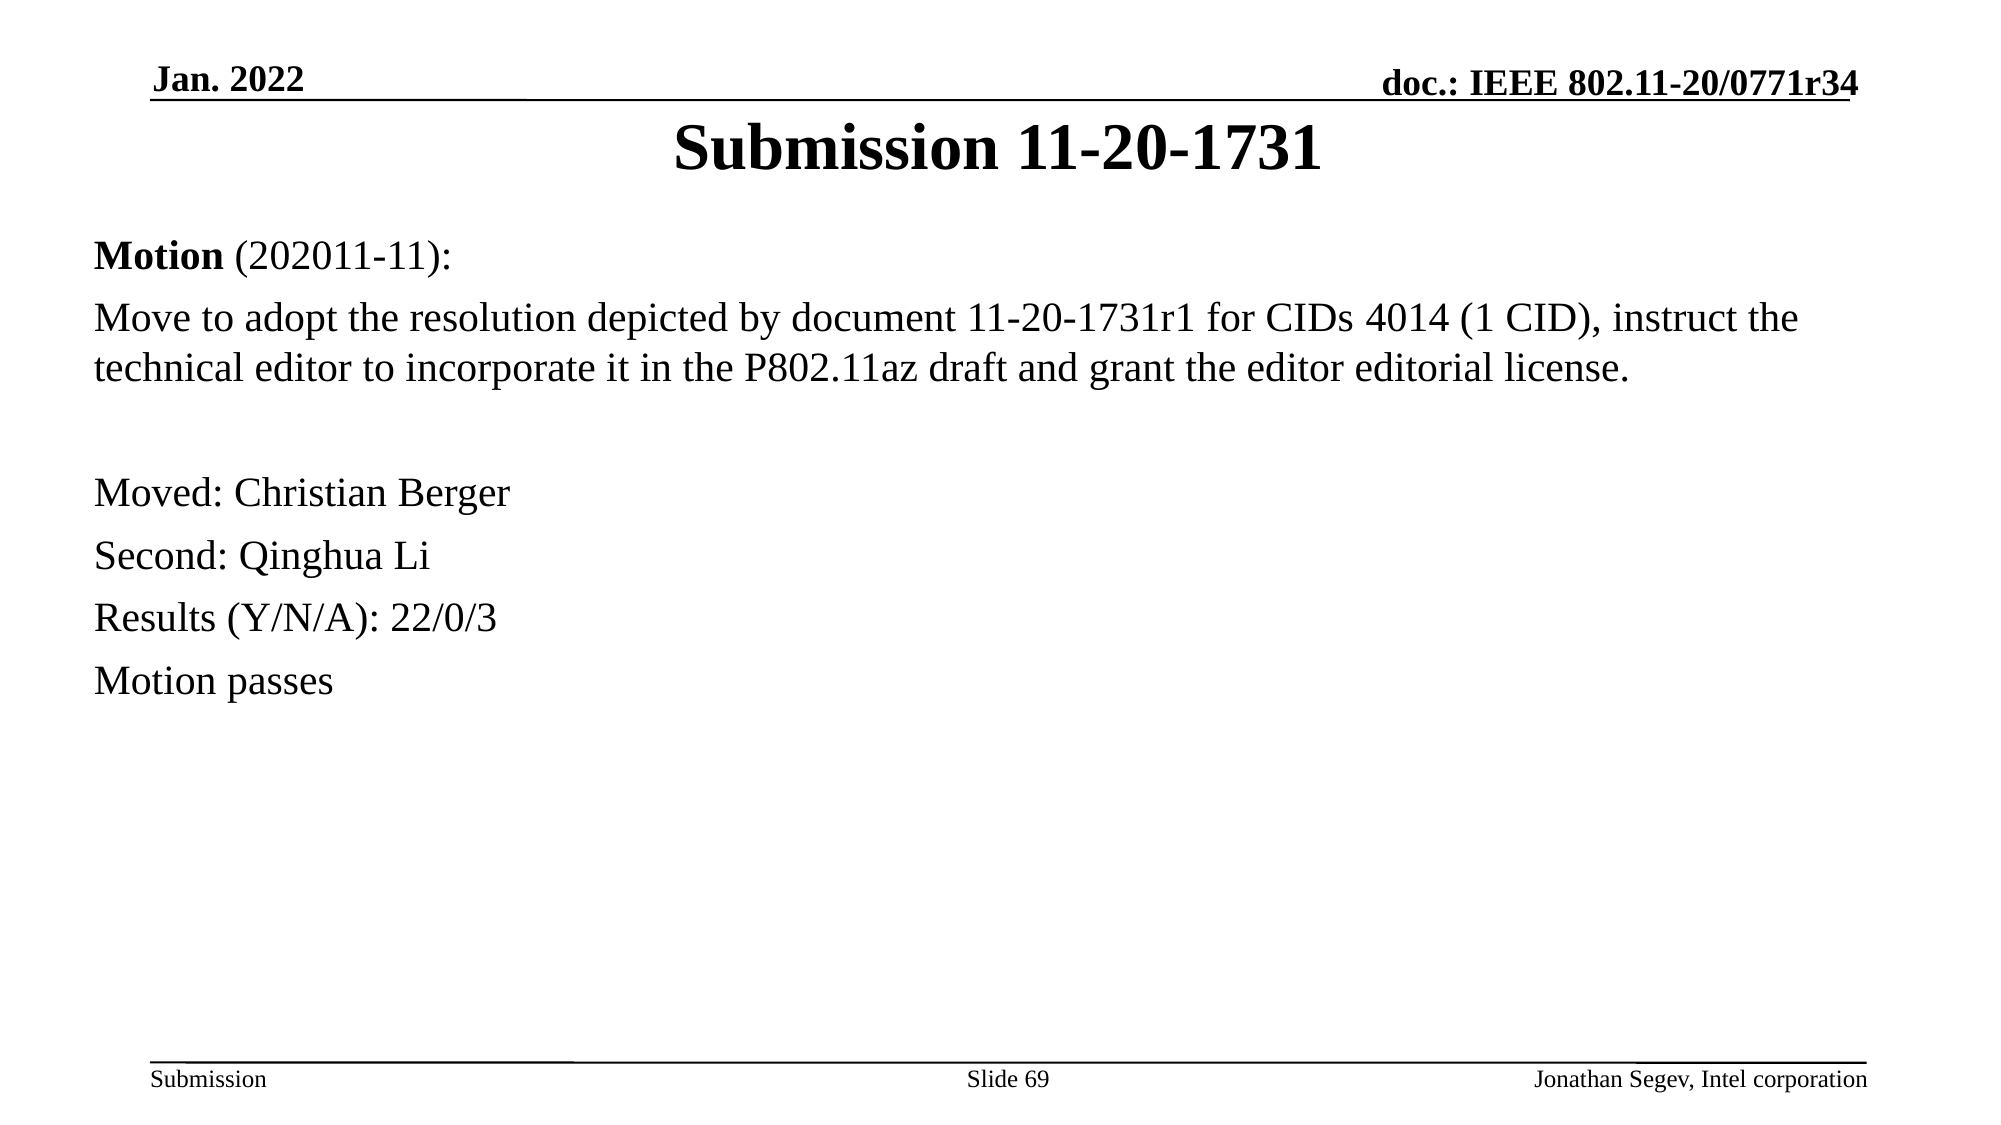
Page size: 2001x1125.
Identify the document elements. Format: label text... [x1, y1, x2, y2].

title Submission 11-20-1731 [149, 112, 1850, 173]
list Motion (202011-11): Move to adopt the resolution depicted by document 11-20-1731r1 for CIDs 4014 (1 CID), instruct the technical editor to incorporate it in the P802.11az draft and grant the editor editorial license. Moved: Christian Berger Second: Qinghua Li Results (Y/N/A): 22/0/3 Motion passes [78, 219, 1922, 1000]
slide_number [152, 54, 563, 100]
slide_number Slide 69 [950, 1061, 1067, 1123]
footer Jonathan Segev, Intel corporation [1171, 1061, 1869, 1093]
